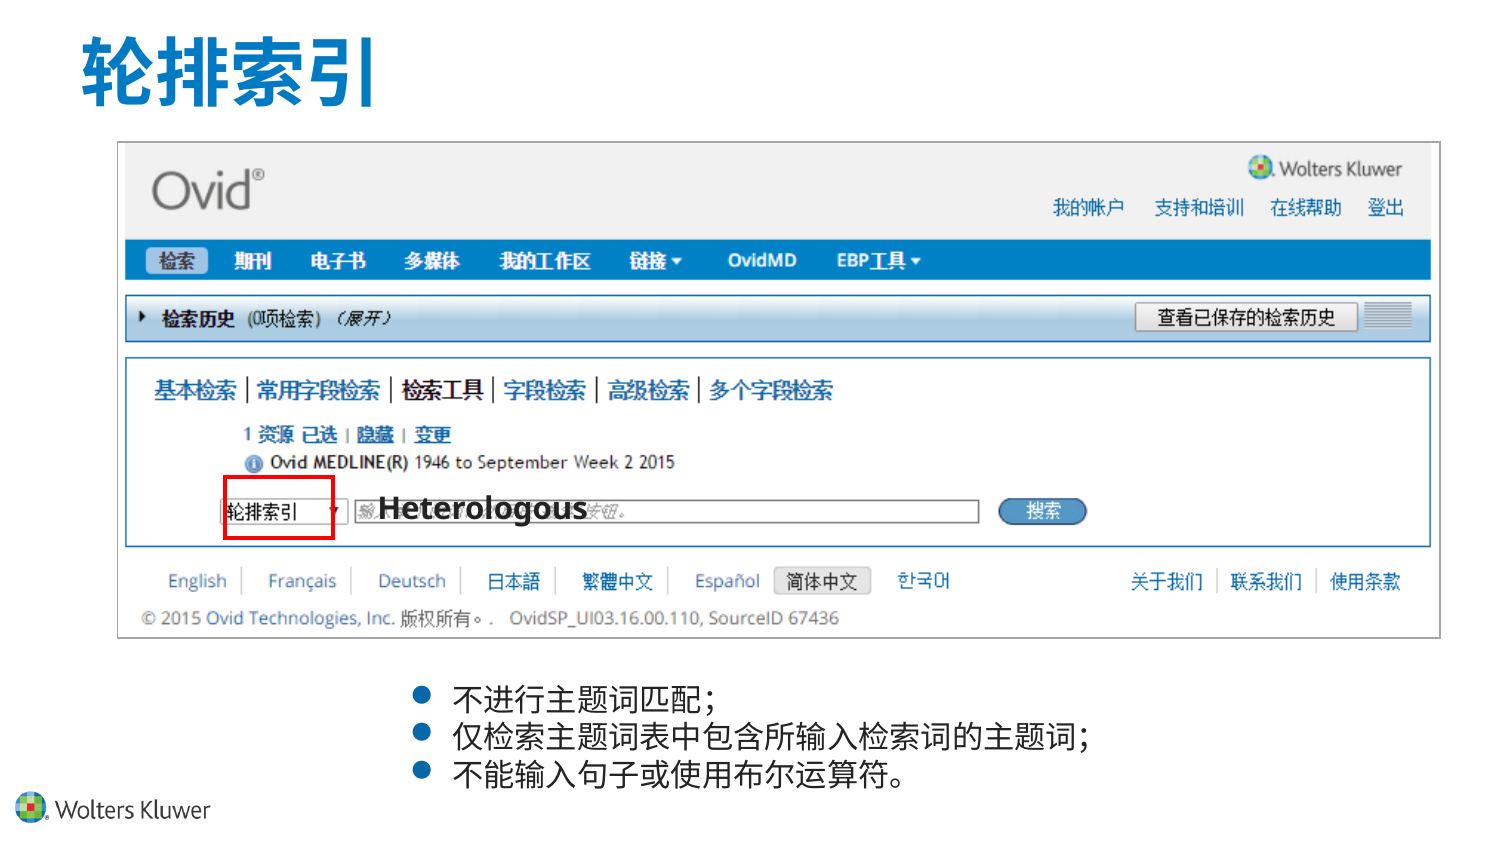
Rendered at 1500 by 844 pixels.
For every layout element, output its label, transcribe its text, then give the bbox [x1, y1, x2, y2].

title 轮排索引 [65, 0, 1440, 141]
text_box 不进行主题词匹配； 仅检索主题词表中包含所输入检索词的主题词； 不能输入句子或使用布尔运算符。 [395, 672, 1440, 838]
picture [0, 776, 225, 838]
picture [117, 142, 1440, 638]
